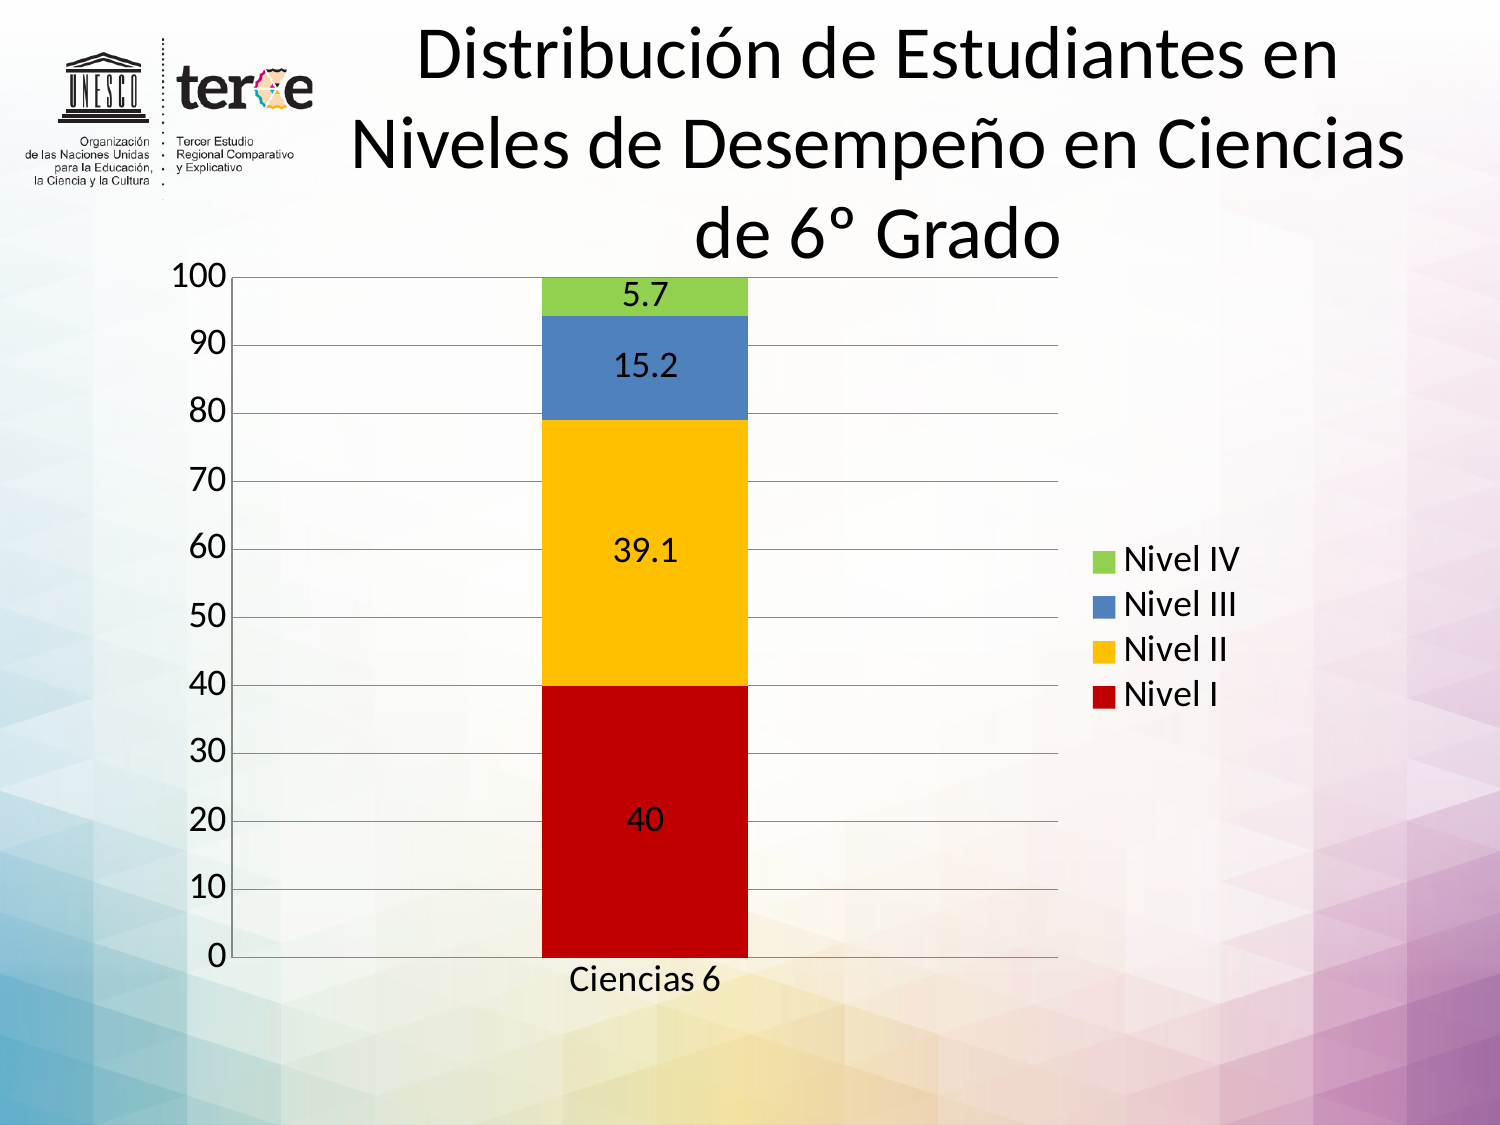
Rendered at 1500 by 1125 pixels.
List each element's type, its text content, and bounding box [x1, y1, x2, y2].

title Distribución de Estudiantes en Niveles de Desempeño en Ciencias de 6º Grado [331, 45, 1425, 233]
chart [147, 243, 1266, 1017]
picture [0, 0, 1500, 1125]
